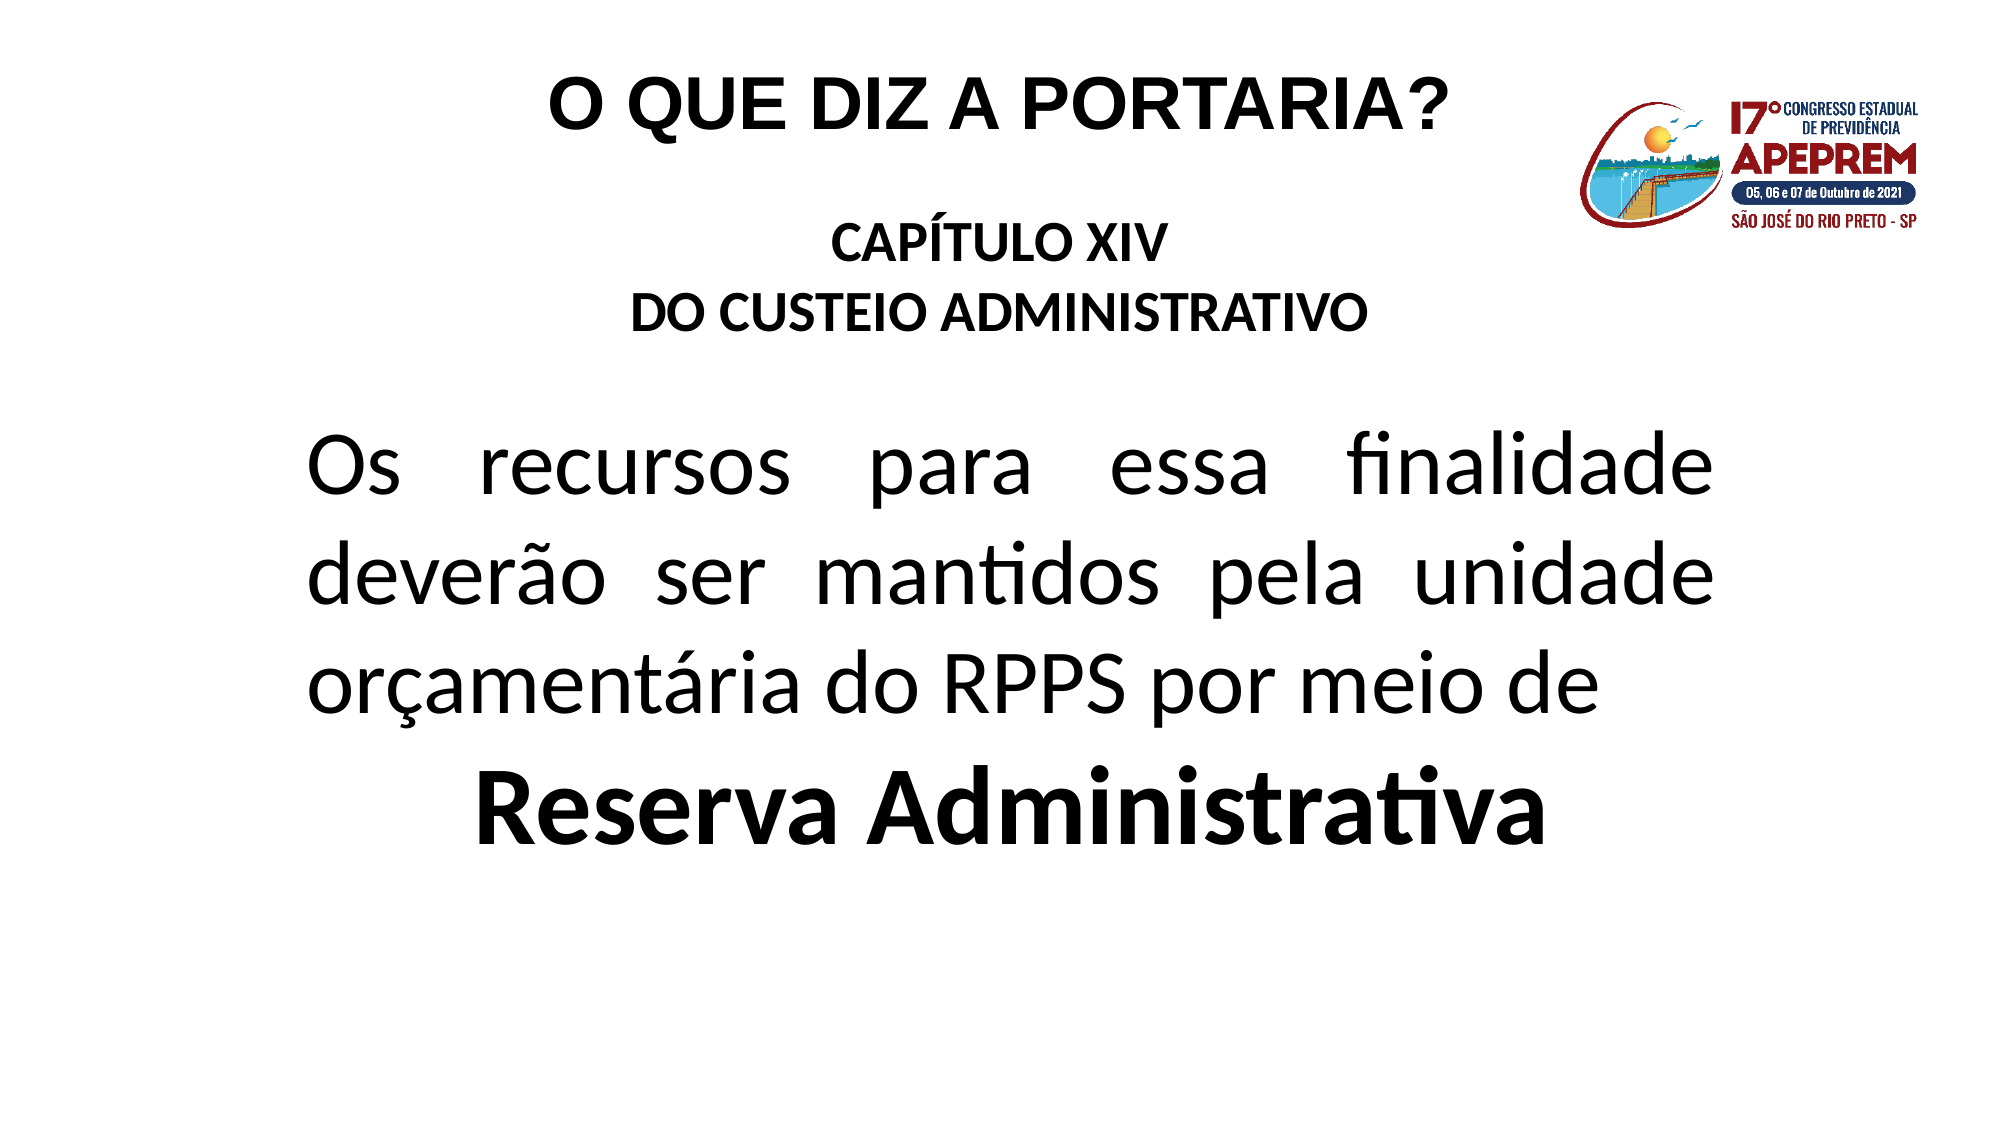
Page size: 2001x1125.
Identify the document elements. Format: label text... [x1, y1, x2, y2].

picture [1580, 154, 1918, 228]
text_box O QUE DIZ A PORTARIA? [0, 57, 2000, 154]
text_box CAPÍTULO XIV DO CUSTEIO ADMINISTRATIVO [249, 196, 1750, 351]
text_box Os recursos para essa finalidade deverão ser mantidos pela unidade orçamentária do RPPS por meio de Reserva Administrativa [291, 395, 1733, 875]
